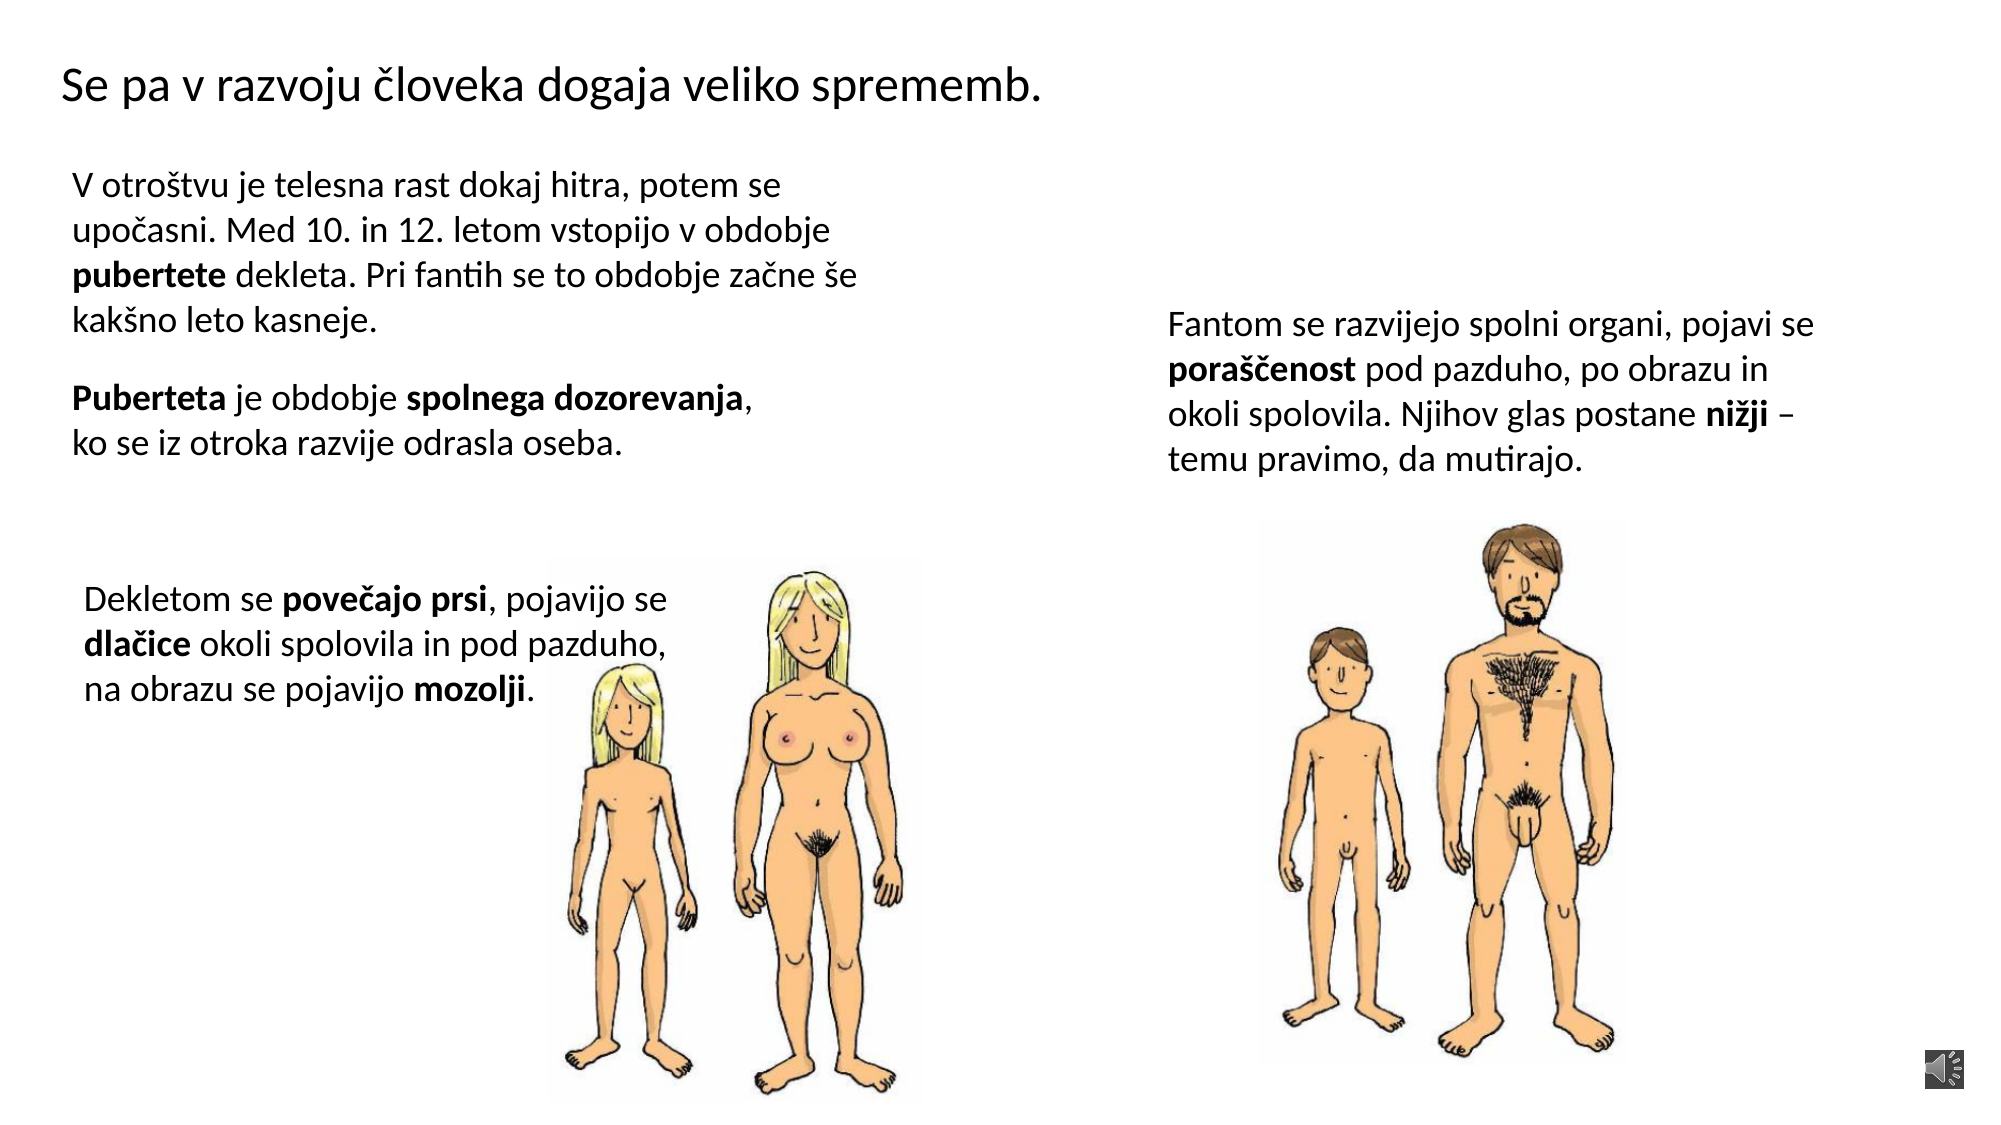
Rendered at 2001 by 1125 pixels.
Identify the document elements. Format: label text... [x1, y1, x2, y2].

text_box Fantom se razvijejo spolni organi, pojavi se poraščenost pod pazduho, po obrazu in okoli spolovila. Njihov glas postane nižji – temu pravimo, da mutirajo. [1153, 291, 1831, 487]
text_box V otroštvu je telesna rast dokaj hitra, potem se upočasni. Med 10. in 12. letom vstopijo v obdobje pubertete dekleta. Pri fantih se to obdobje začne še kakšno leto kasneje. [57, 152, 895, 347]
text_box Se pa v razvoju človeka dogaja veliko sprememb. [47, 44, 1662, 119]
text_box Puberteta je obdobje spolnega dozorevanja, ko se iz otroka razvije odrasla oseba. [57, 365, 790, 471]
picture [1924, 1049, 1965, 1090]
text_box Dekletom se povečajo prsi, pojavijo se dlačice okoli spolovila in pod pazduho, na obrazu se pojavijo mozolji. [69, 566, 546, 716]
picture [1259, 520, 1627, 1066]
picture [546, 556, 924, 1102]
